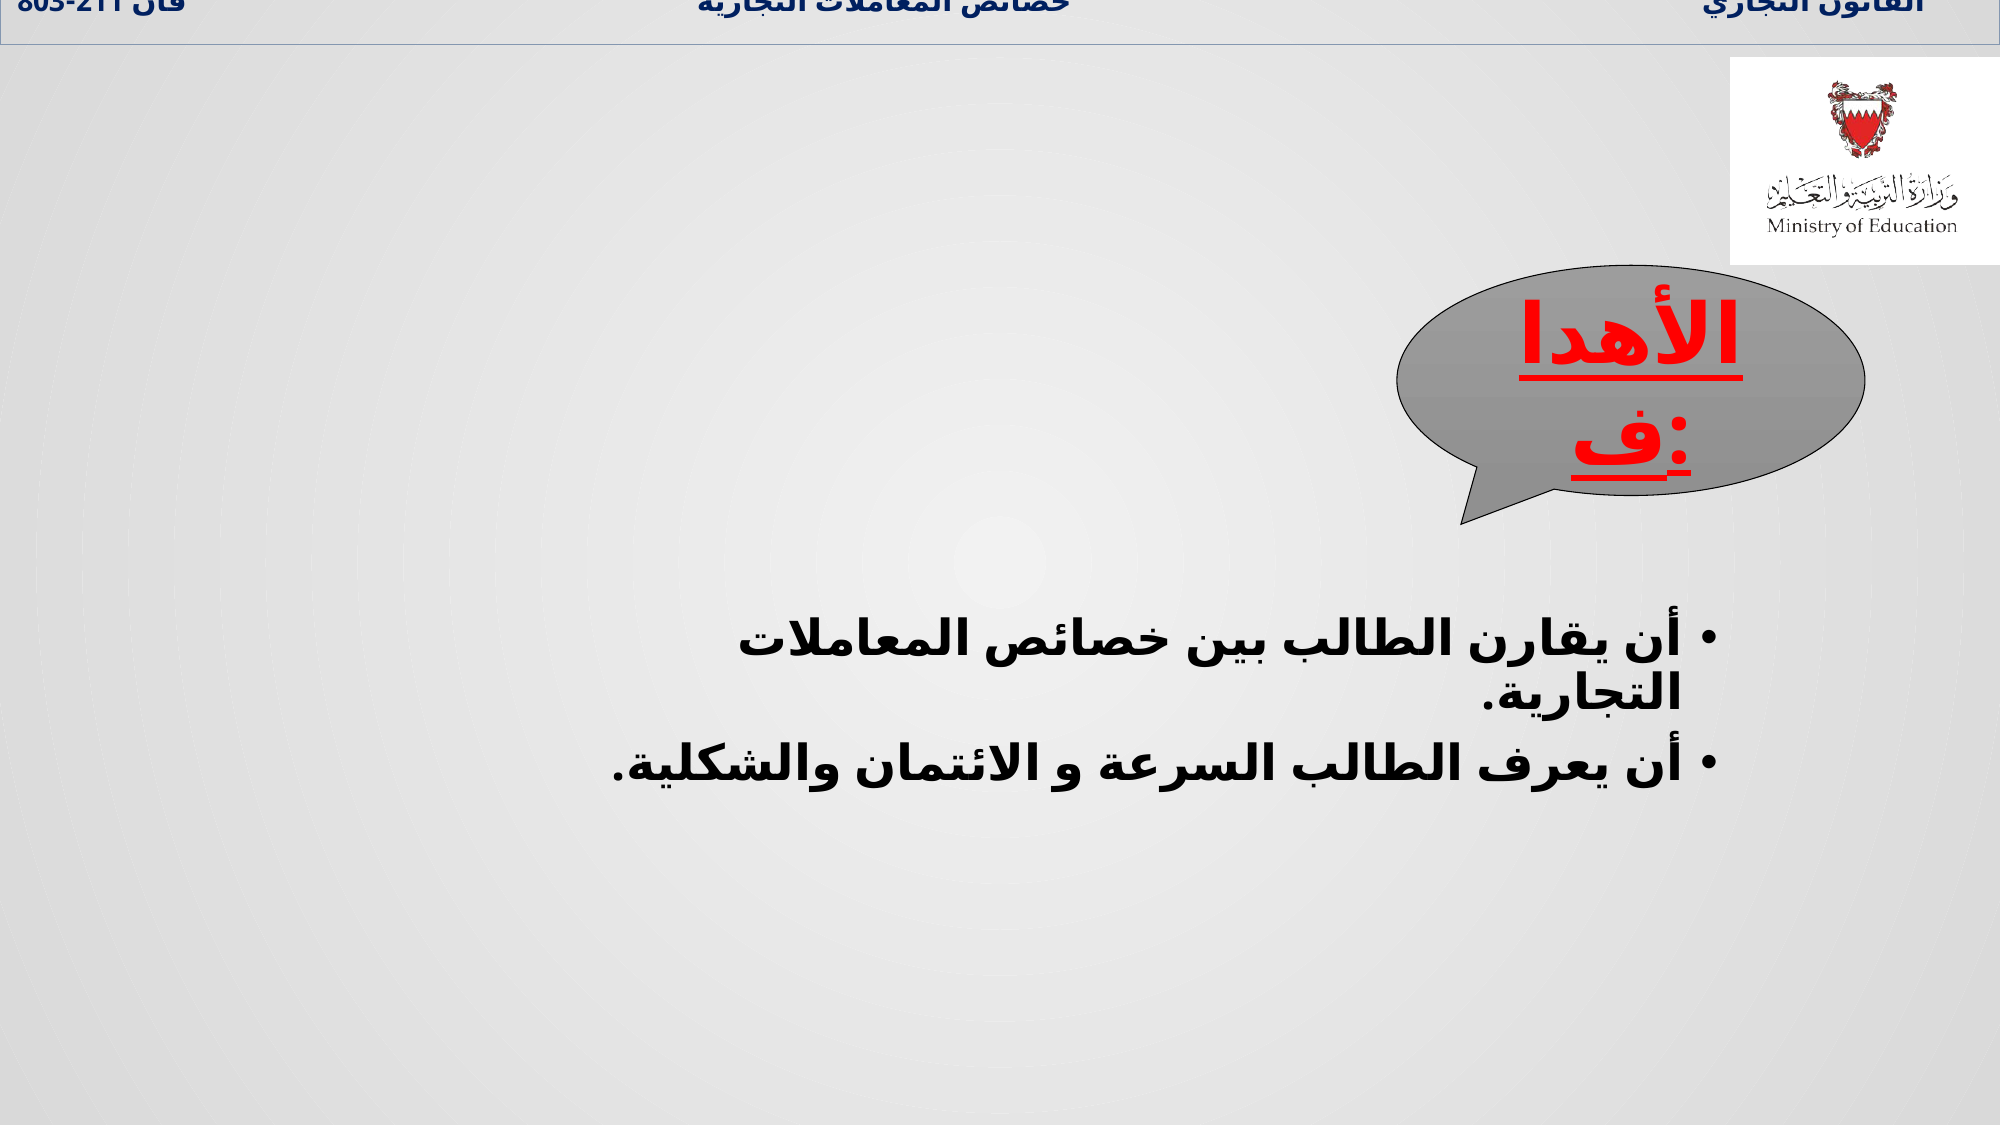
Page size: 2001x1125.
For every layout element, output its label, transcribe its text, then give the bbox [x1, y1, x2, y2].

picture [1729, 57, 2000, 266]
text_box الأهداف: [1396, 264, 1866, 526]
list أن يقارن الطالب بين خصائص المعاملات التجارية. أن يعرف الطالب السرعة و الائتمان والشكلية. [587, 605, 1730, 801]
text_box القانون التجاري خصائص المعاملات التجارية قان 211-803 [0, 0, 2000, 45]
